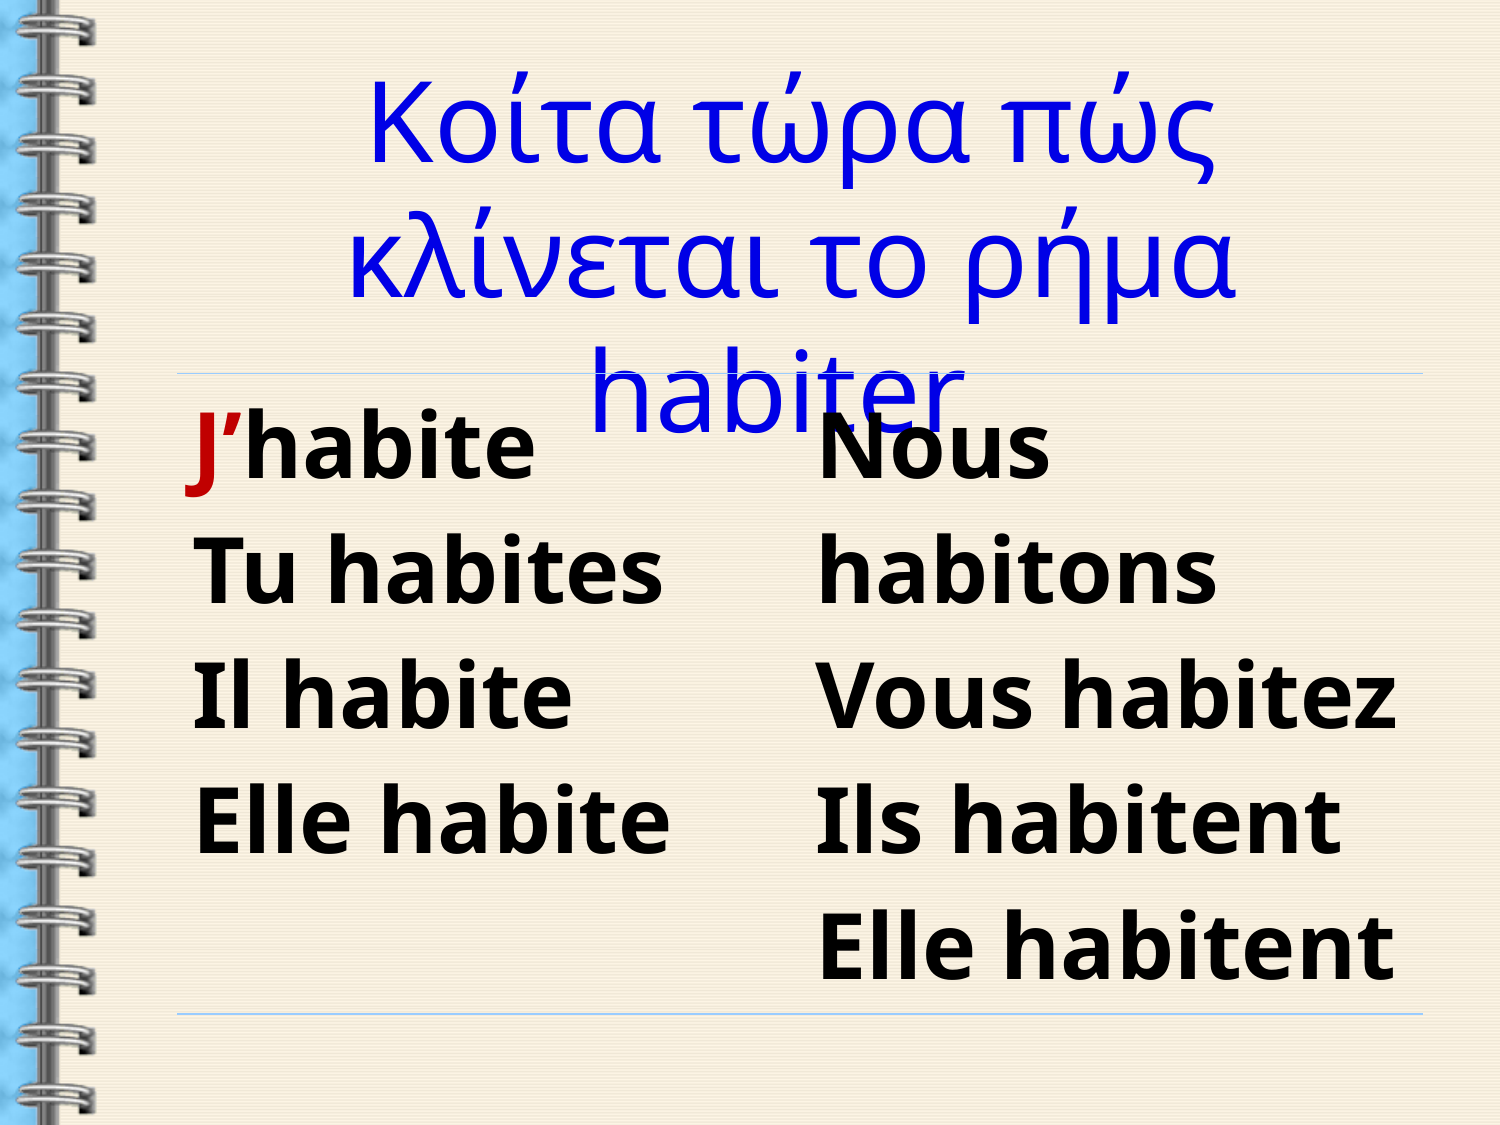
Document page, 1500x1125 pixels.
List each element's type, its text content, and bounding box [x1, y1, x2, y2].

table_header J’habite Tu habites Il habite Elle habite [177, 374, 800, 1013]
table_header Nous habitons Vous habitez Ils habitent Elle habitent [800, 374, 1423, 1013]
subtitle Κοίτα τώρα πώς κλίνεται το ρήμα habiter [159, 42, 1424, 1059]
picture [0, 0, 1500, 1125]
